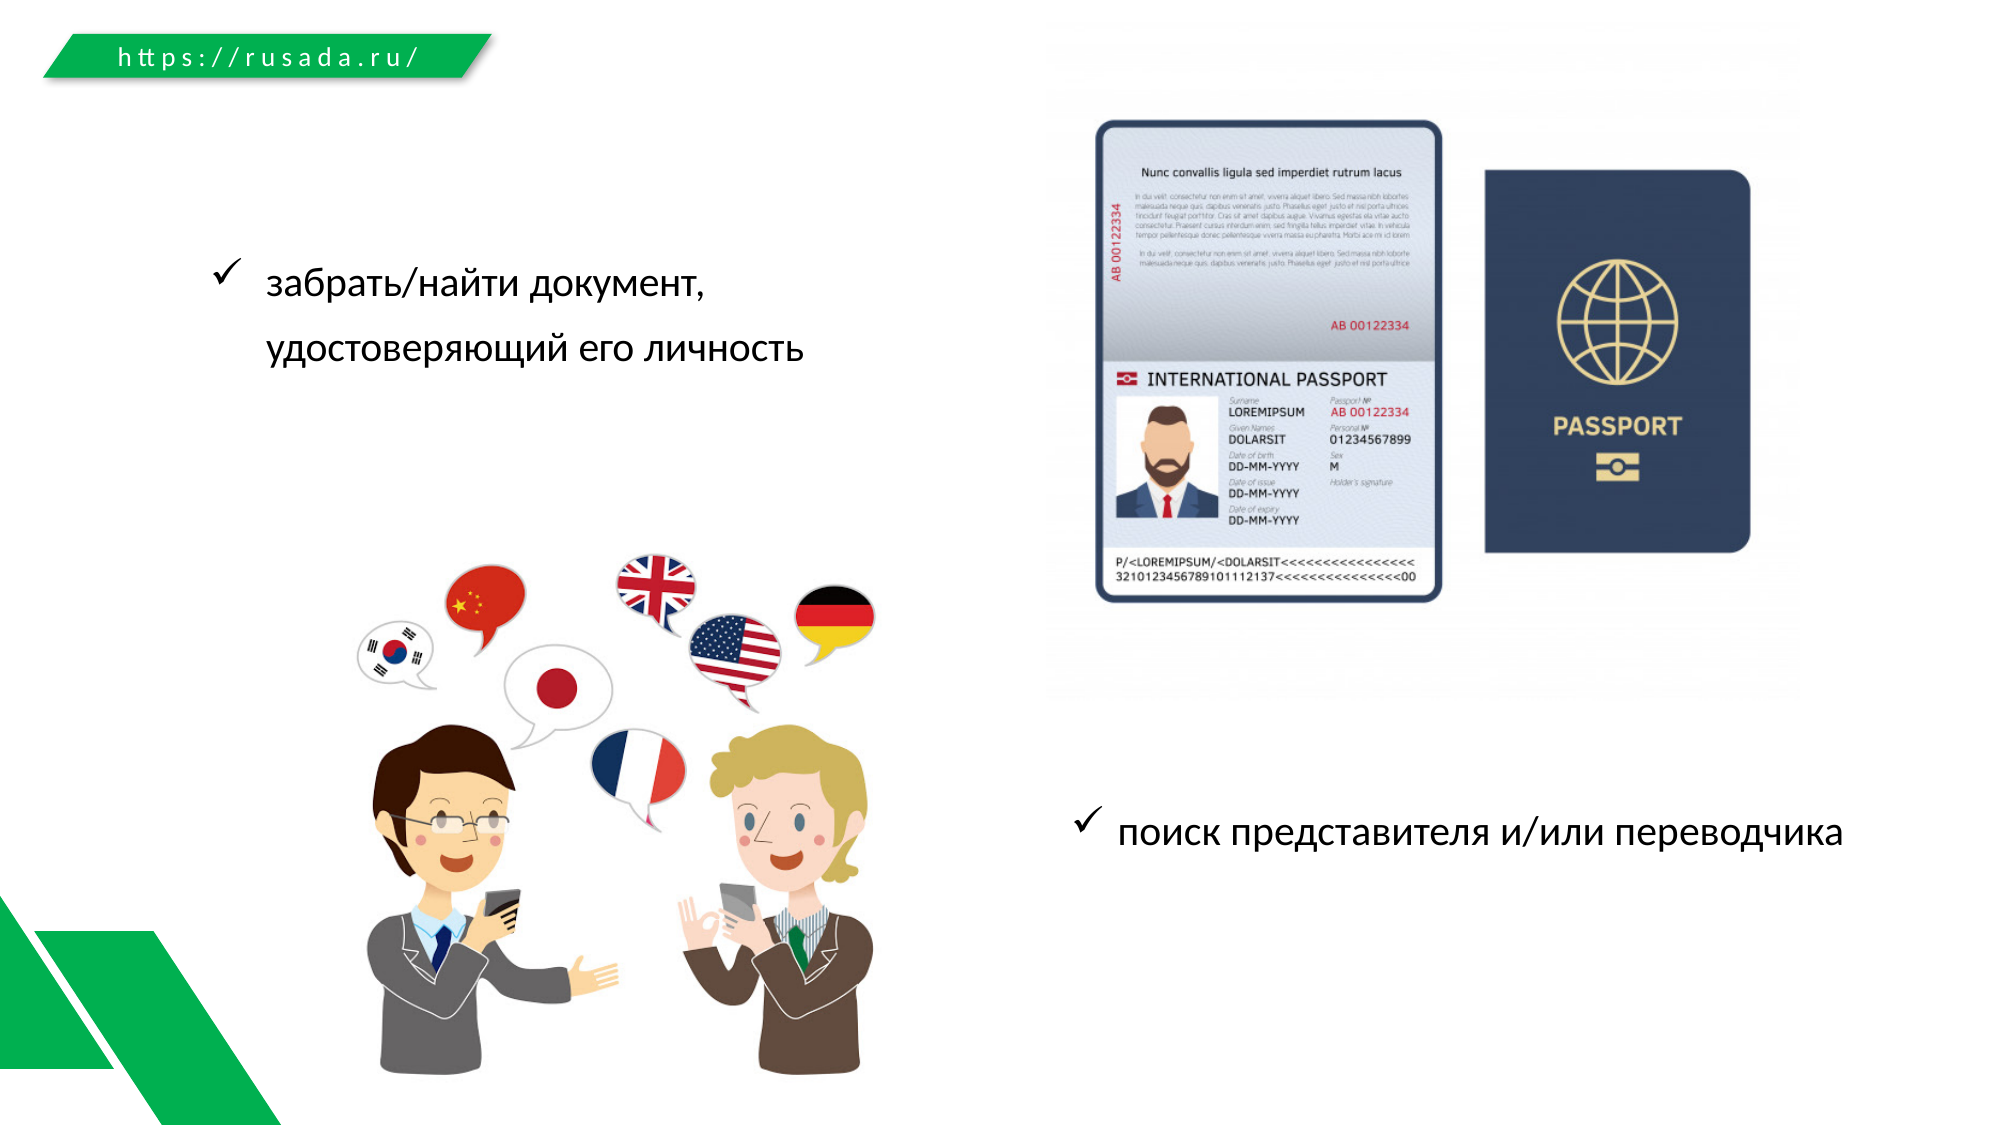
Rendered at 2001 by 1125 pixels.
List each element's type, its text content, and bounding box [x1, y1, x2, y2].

picture [1046, 22, 1800, 701]
picture [343, 544, 890, 1091]
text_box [0, 874, 282, 1125]
text_box поиск представителя и/или переводчика [1063, 796, 1902, 862]
text_box забрать/найти документ, удостоверяющий его личность [200, 232, 890, 378]
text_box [42, 33, 493, 78]
